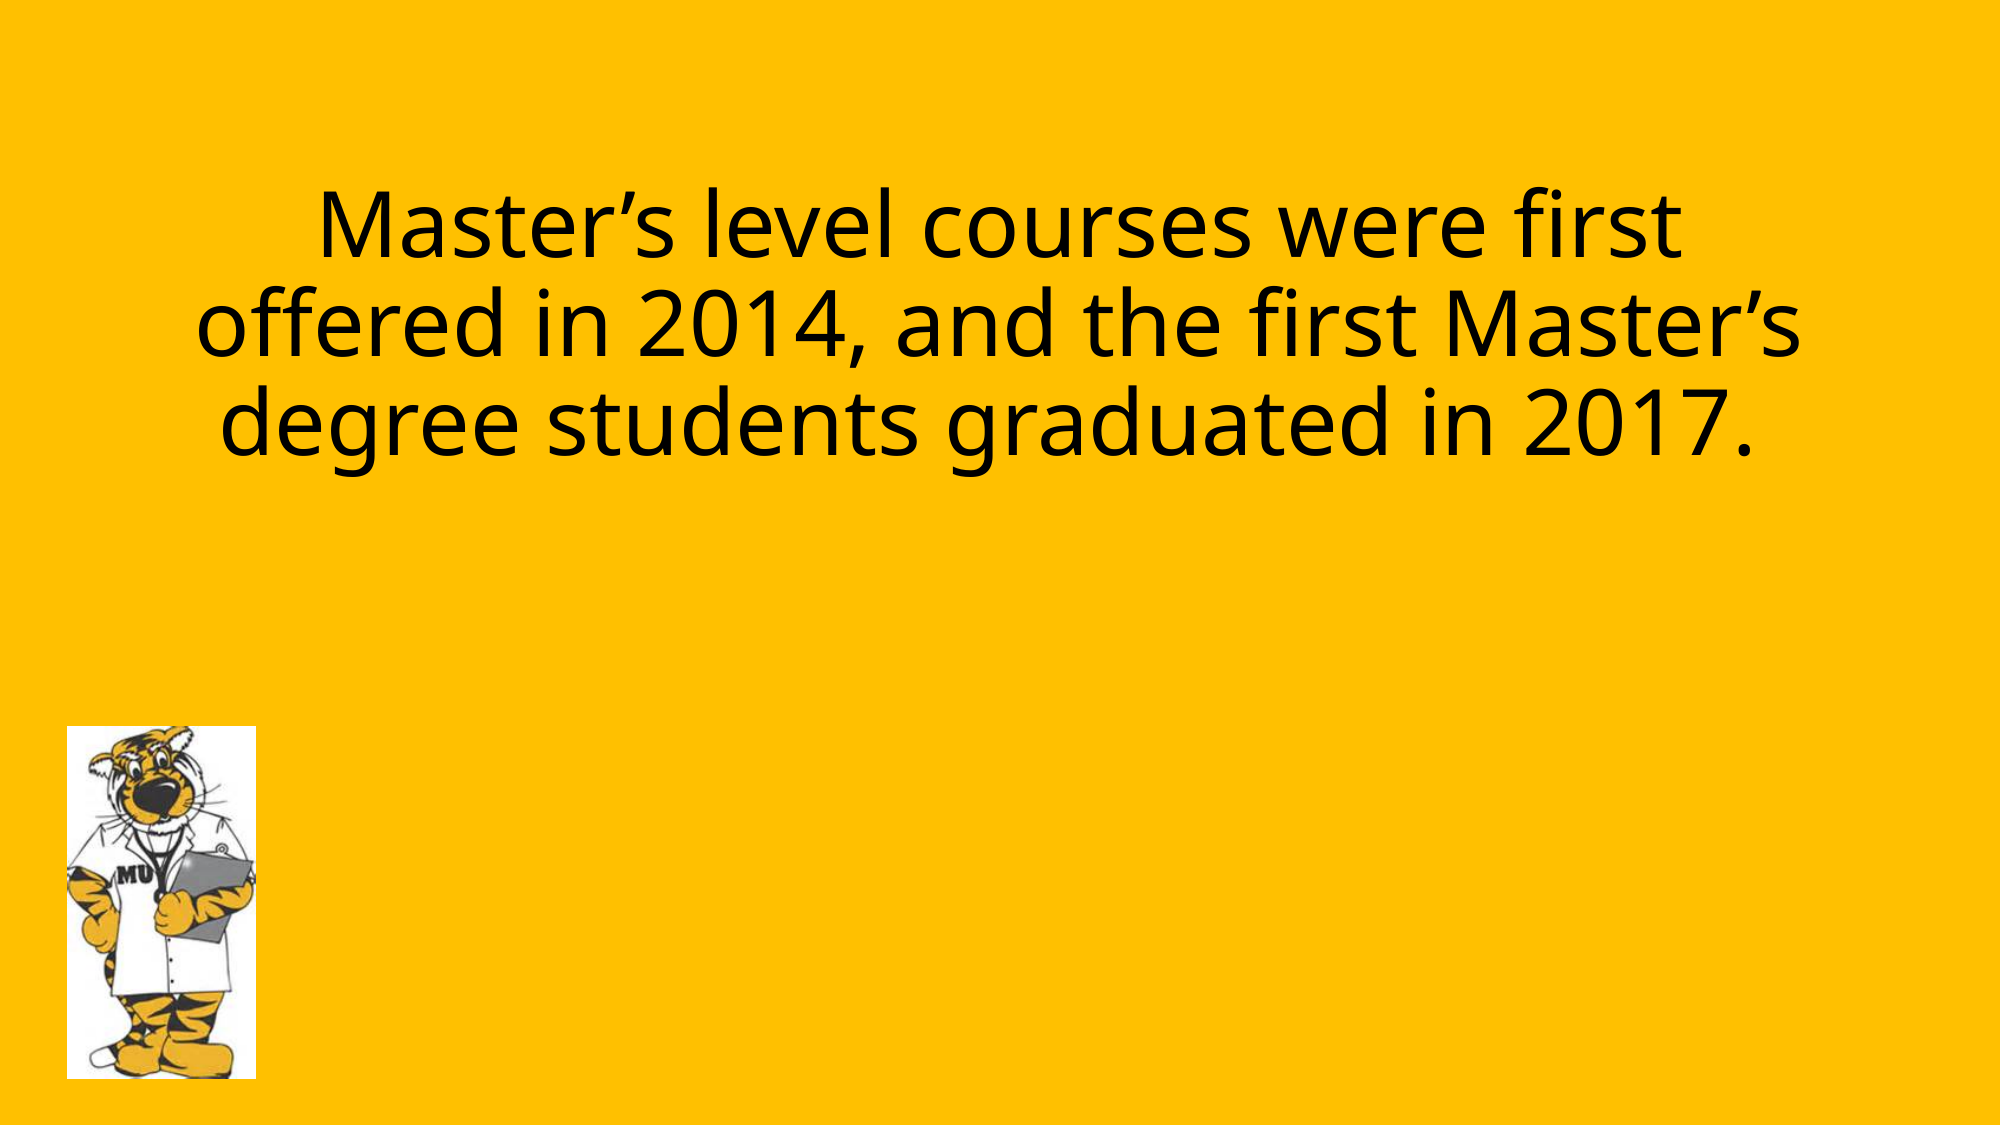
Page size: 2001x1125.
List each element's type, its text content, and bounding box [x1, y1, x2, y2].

title Master’s level courses were first offered in 2014, and the first Master’s degree students graduated in 2017. [137, 59, 1863, 704]
picture [67, 726, 256, 1080]
